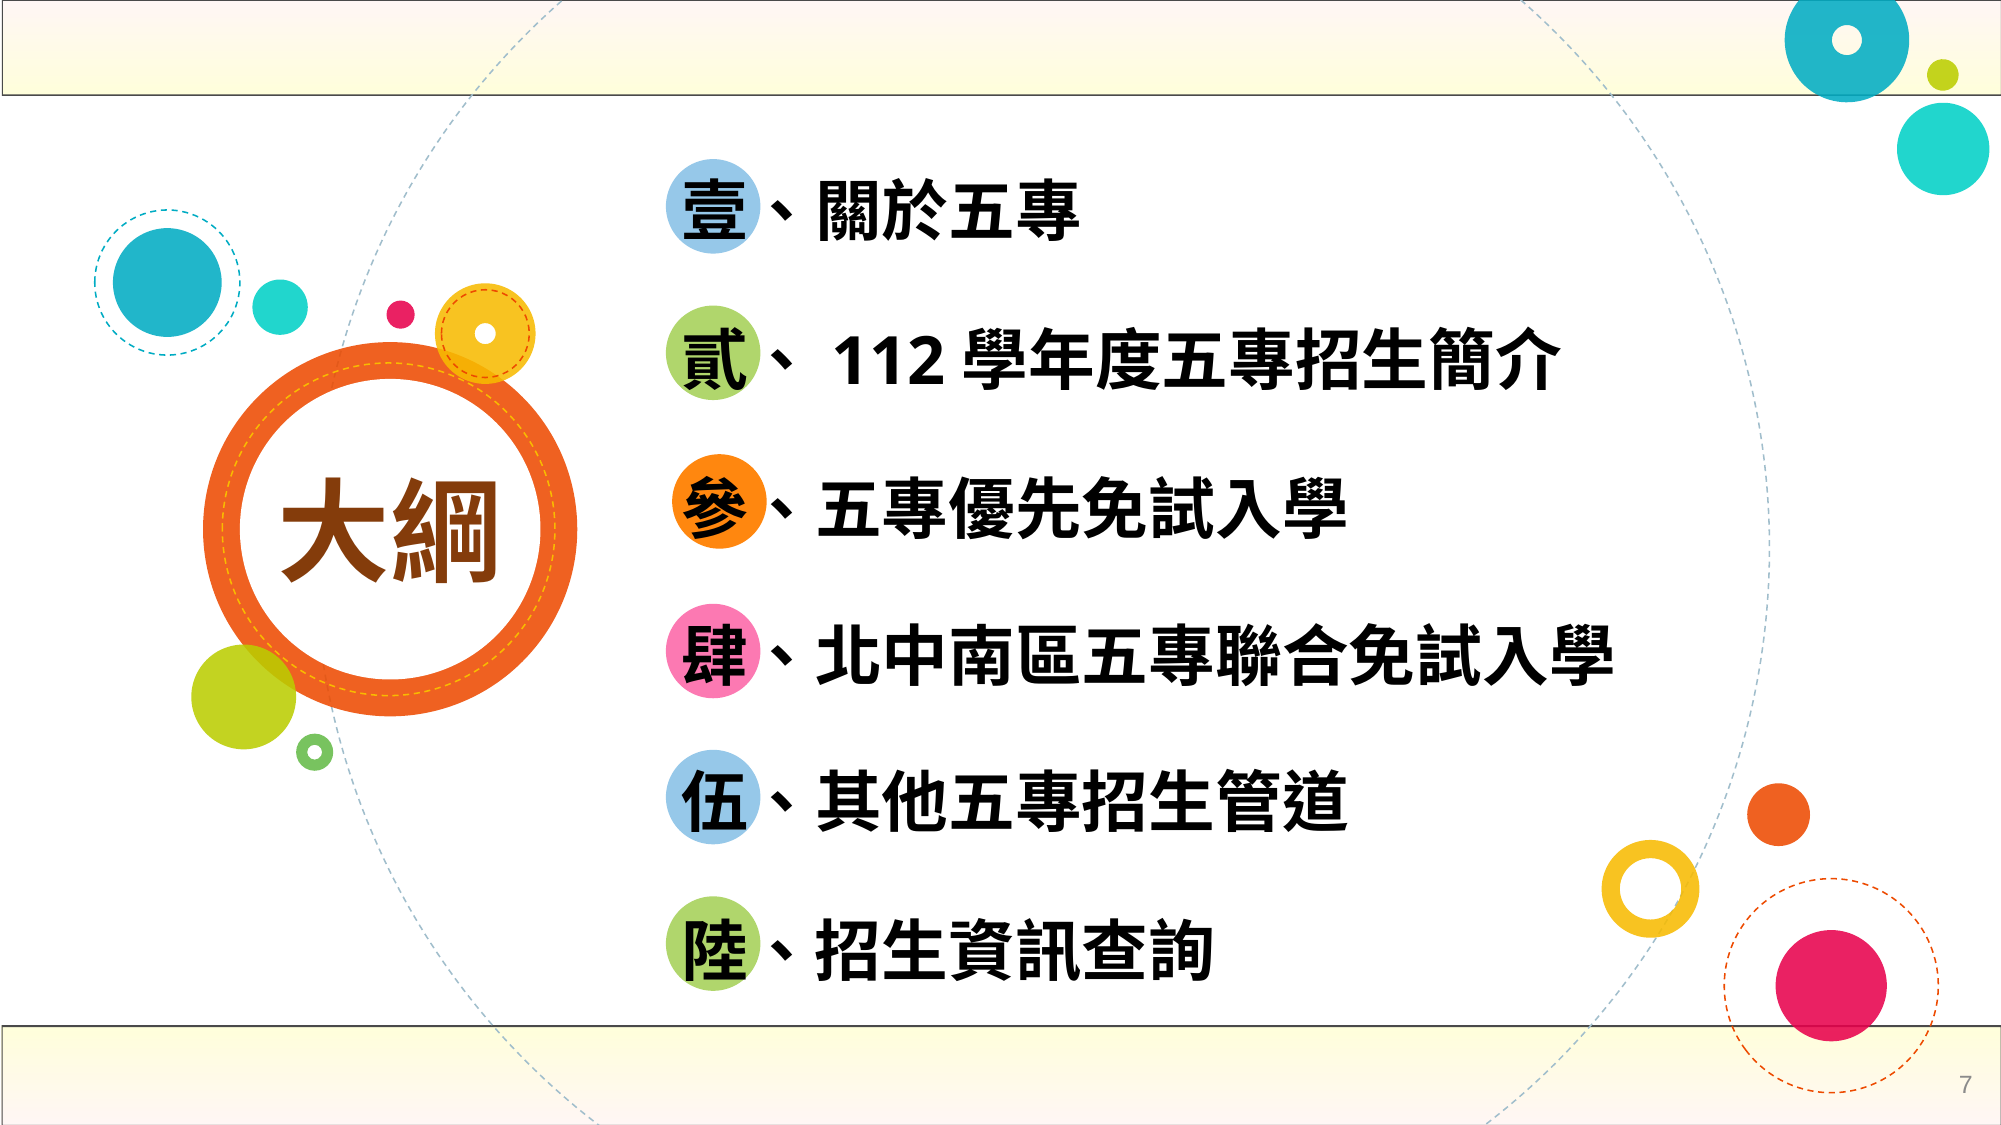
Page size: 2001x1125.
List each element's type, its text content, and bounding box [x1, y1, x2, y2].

text_box 大綱 [215, 412, 565, 604]
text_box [663, 305, 1593, 407]
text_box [663, 603, 1712, 702]
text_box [663, 454, 1712, 556]
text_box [663, 896, 1593, 997]
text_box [663, 159, 1635, 258]
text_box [663, 749, 1635, 849]
